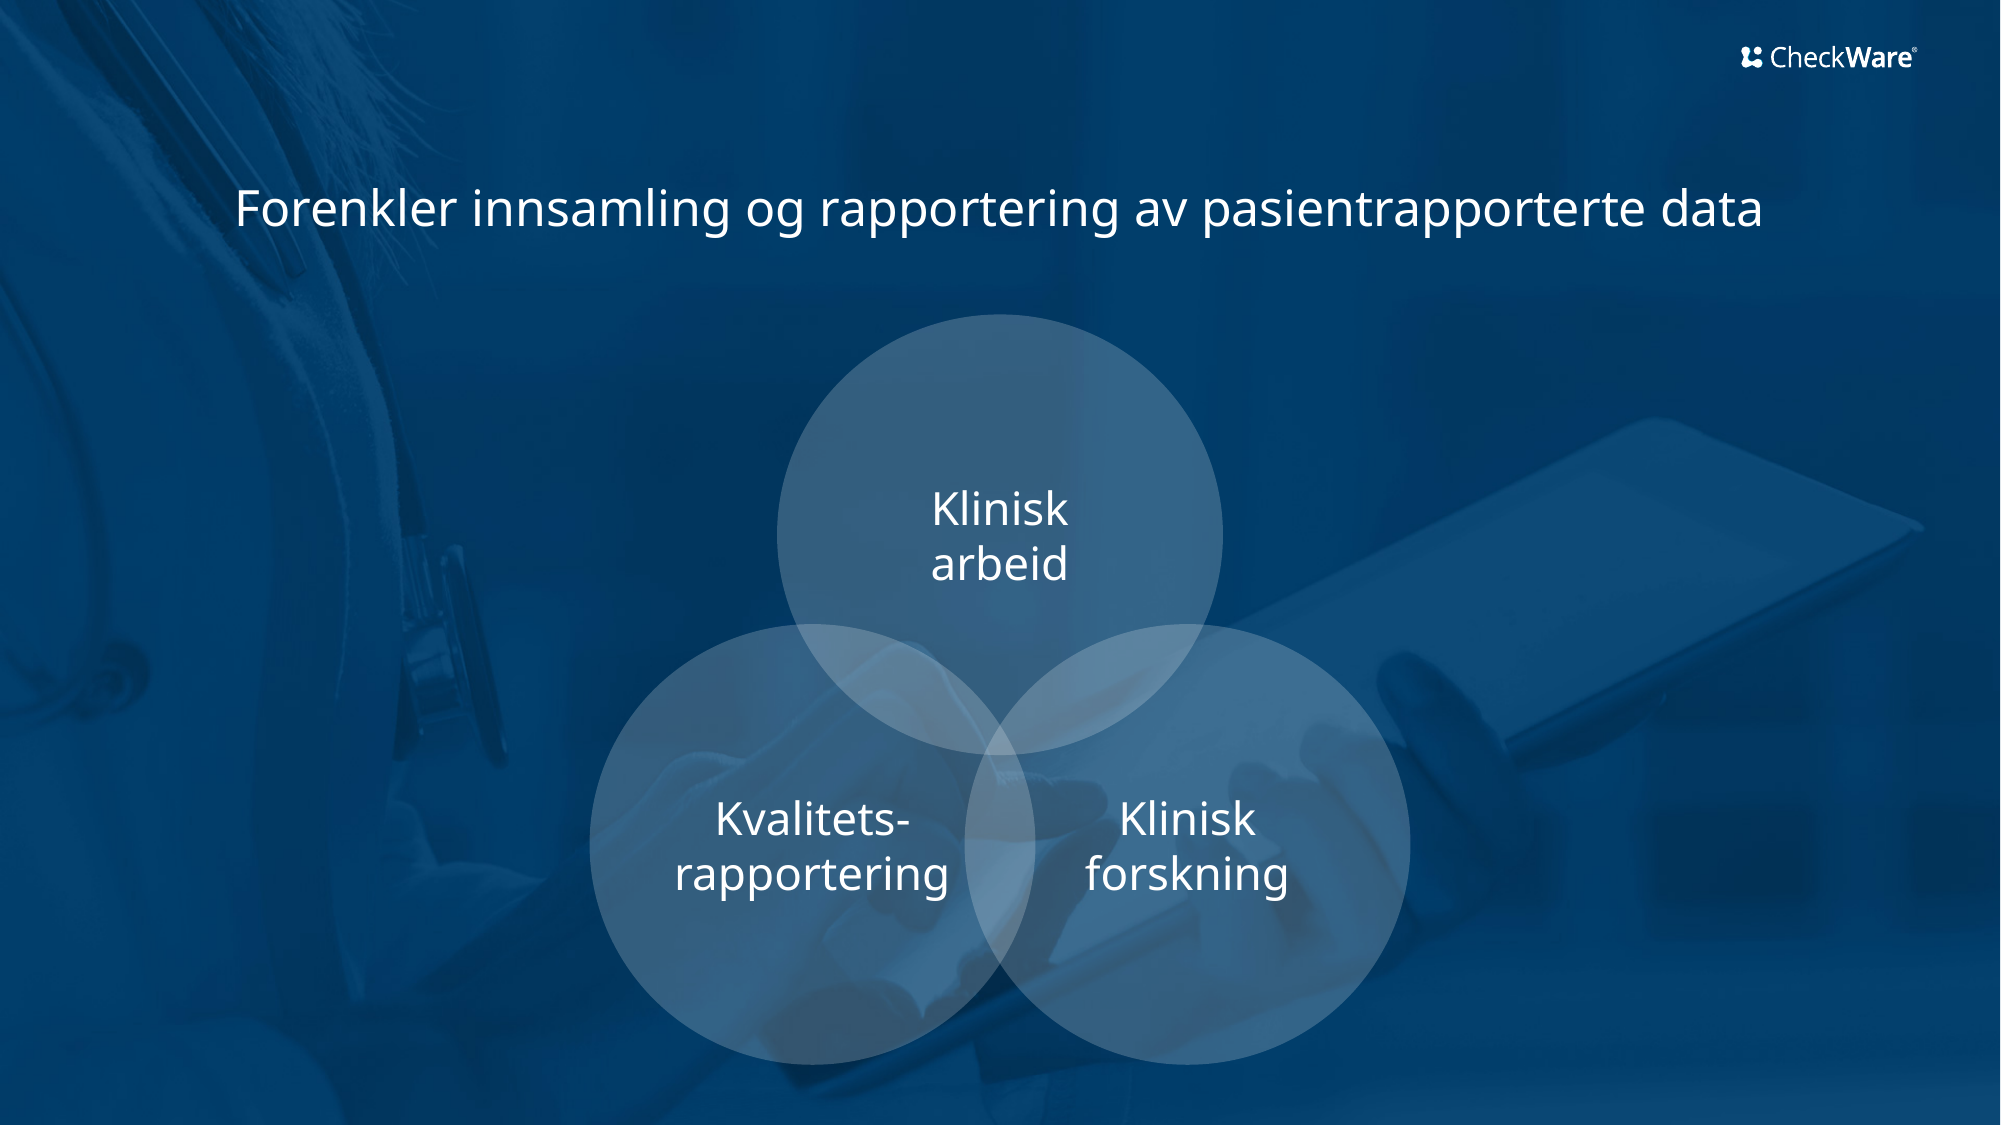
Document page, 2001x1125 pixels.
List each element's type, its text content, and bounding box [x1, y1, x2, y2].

picture [0, 0, 2001, 1125]
title Forenkler innsamling og rapportering av pasientrapporterte data [173, 160, 1827, 253]
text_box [589, 314, 1411, 1066]
